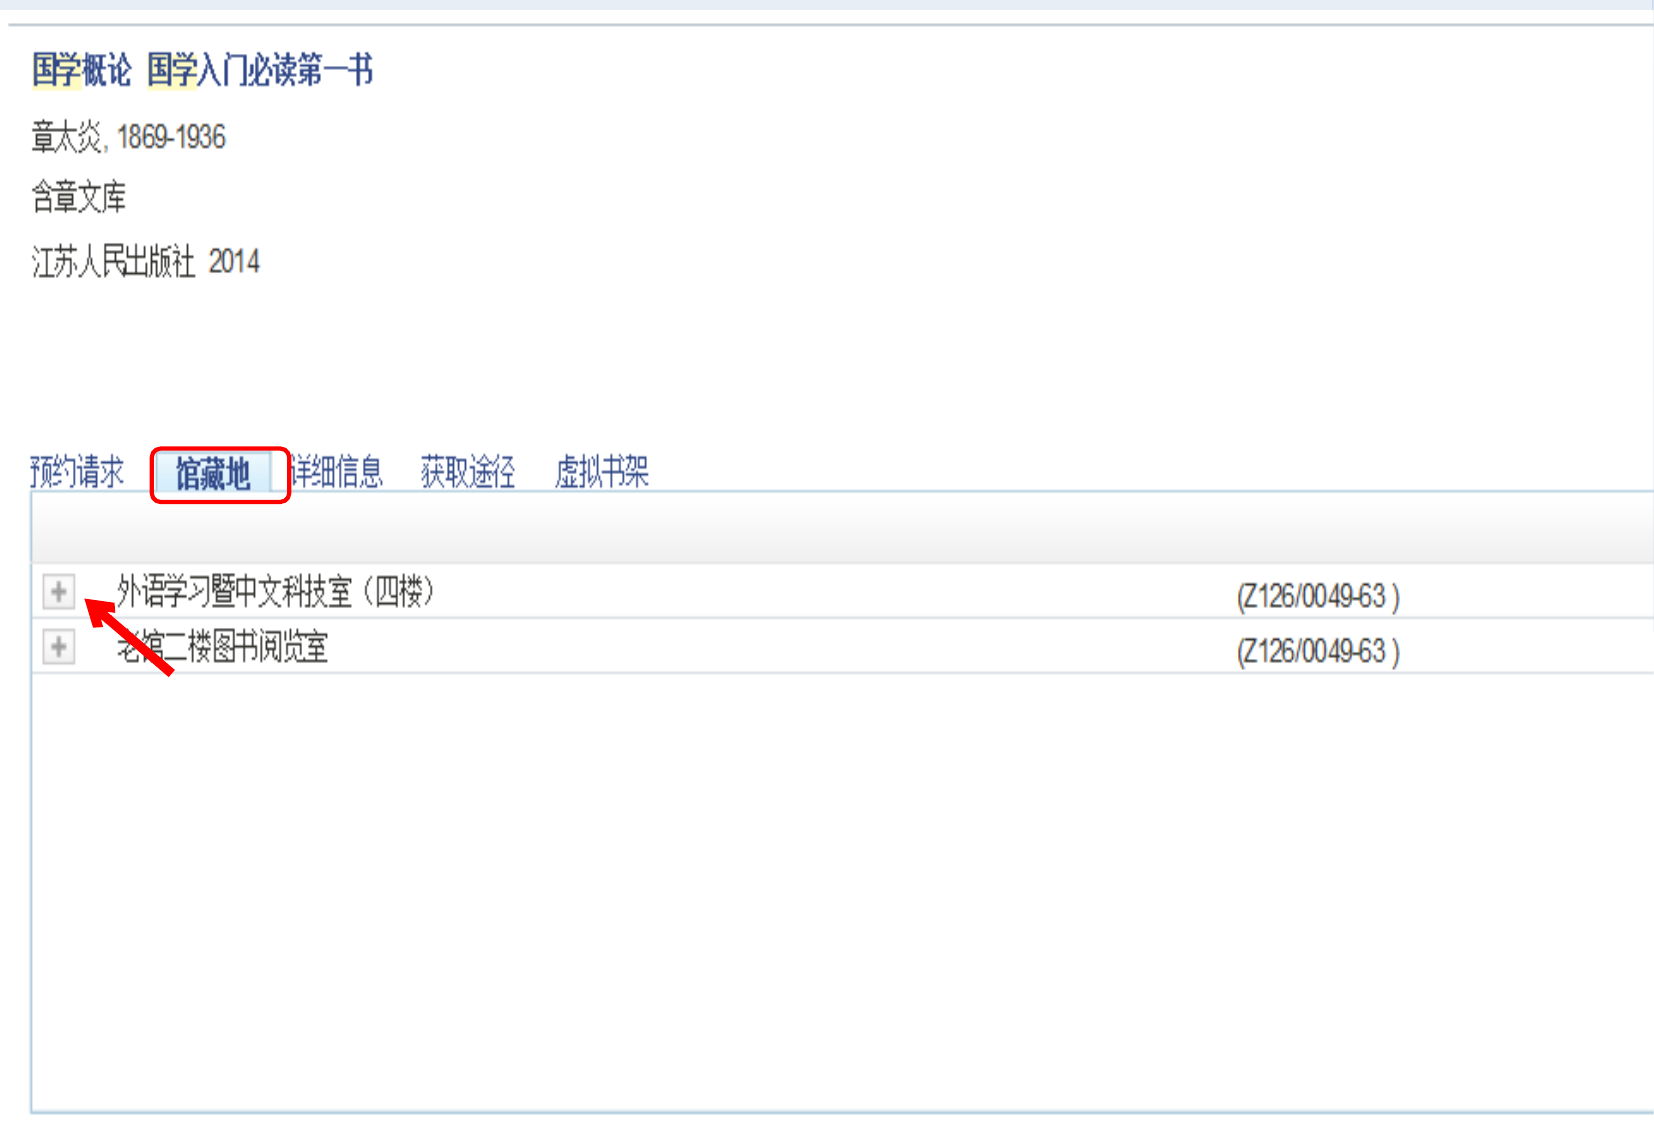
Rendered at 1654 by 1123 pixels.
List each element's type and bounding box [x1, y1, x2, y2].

text_box [84, 598, 172, 674]
picture [0, 0, 1654, 1123]
